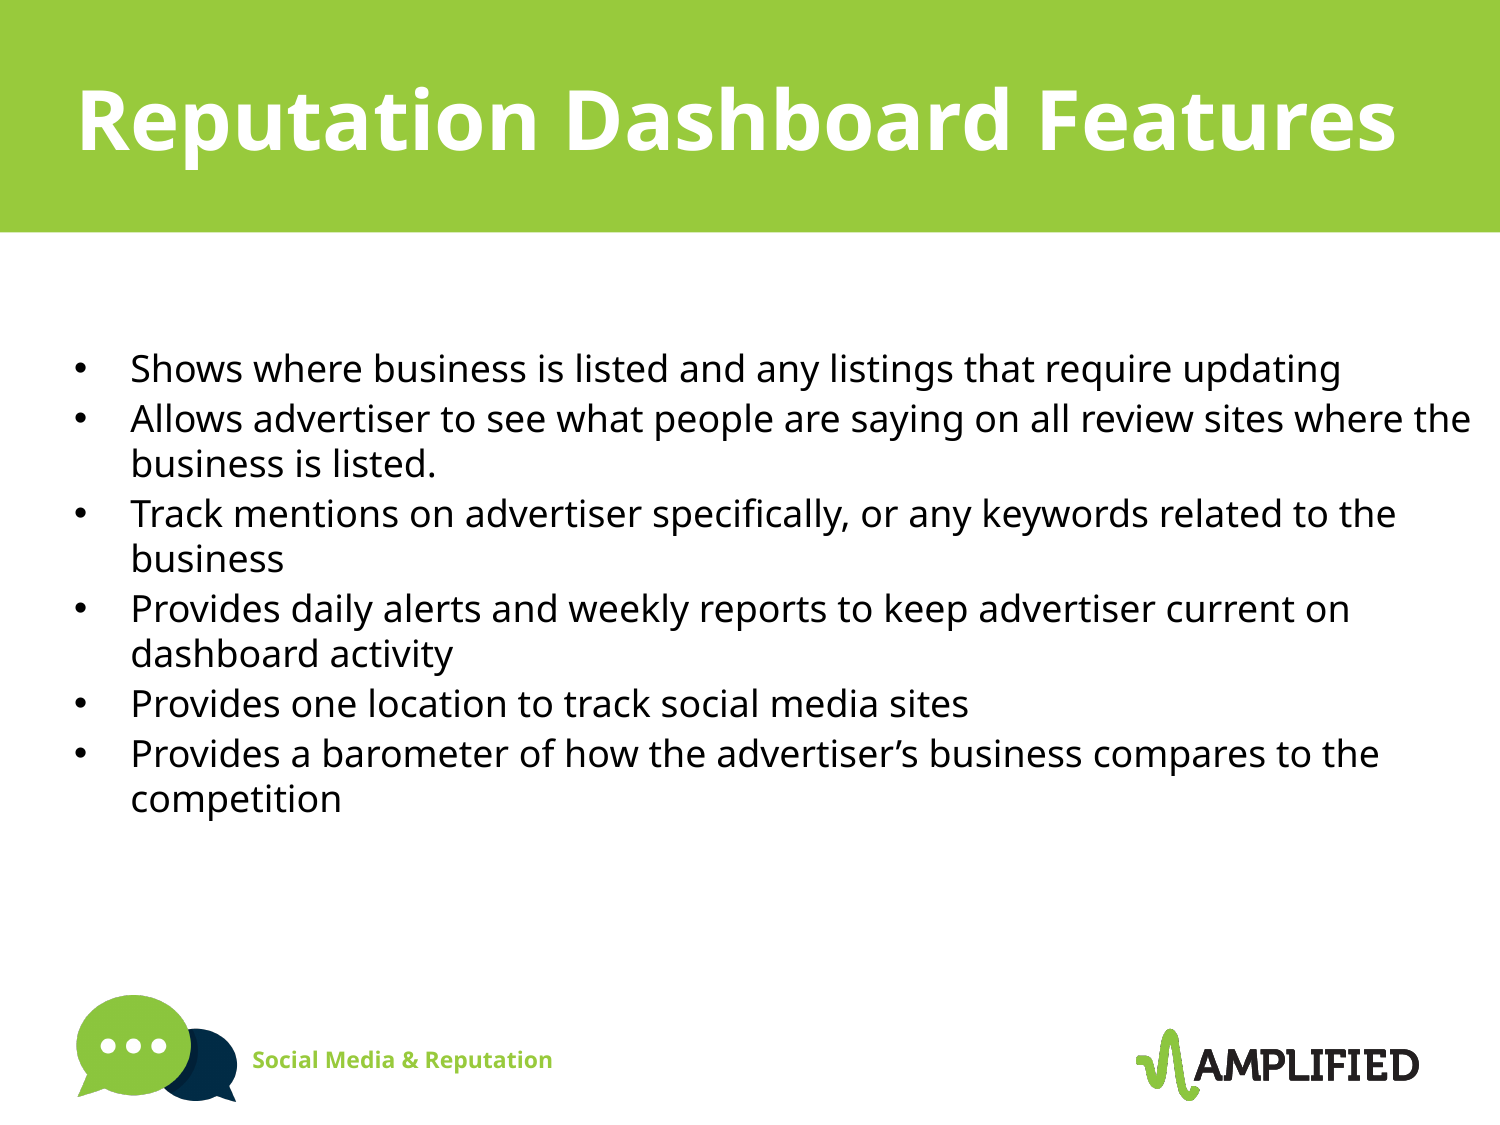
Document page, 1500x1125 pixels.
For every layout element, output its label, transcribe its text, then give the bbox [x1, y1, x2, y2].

text_box Shows where business is listed and any listings that require updating Allows advertiser to see what people are saying on all review sites where the business is listed. Track mentions on advertiser specifically, or any keywords related to the business Provides daily alerts and weekly reports to keep advertiser current on dashboard activity Provides one location to track social media sites Provides a barometer of how the advertiser’s business compares to the competition [74, 303, 1475, 841]
picture [75, 995, 238, 1102]
text_box Reputation Dashboard Features [0, 59, 1475, 175]
picture [1112, 1004, 1444, 1125]
